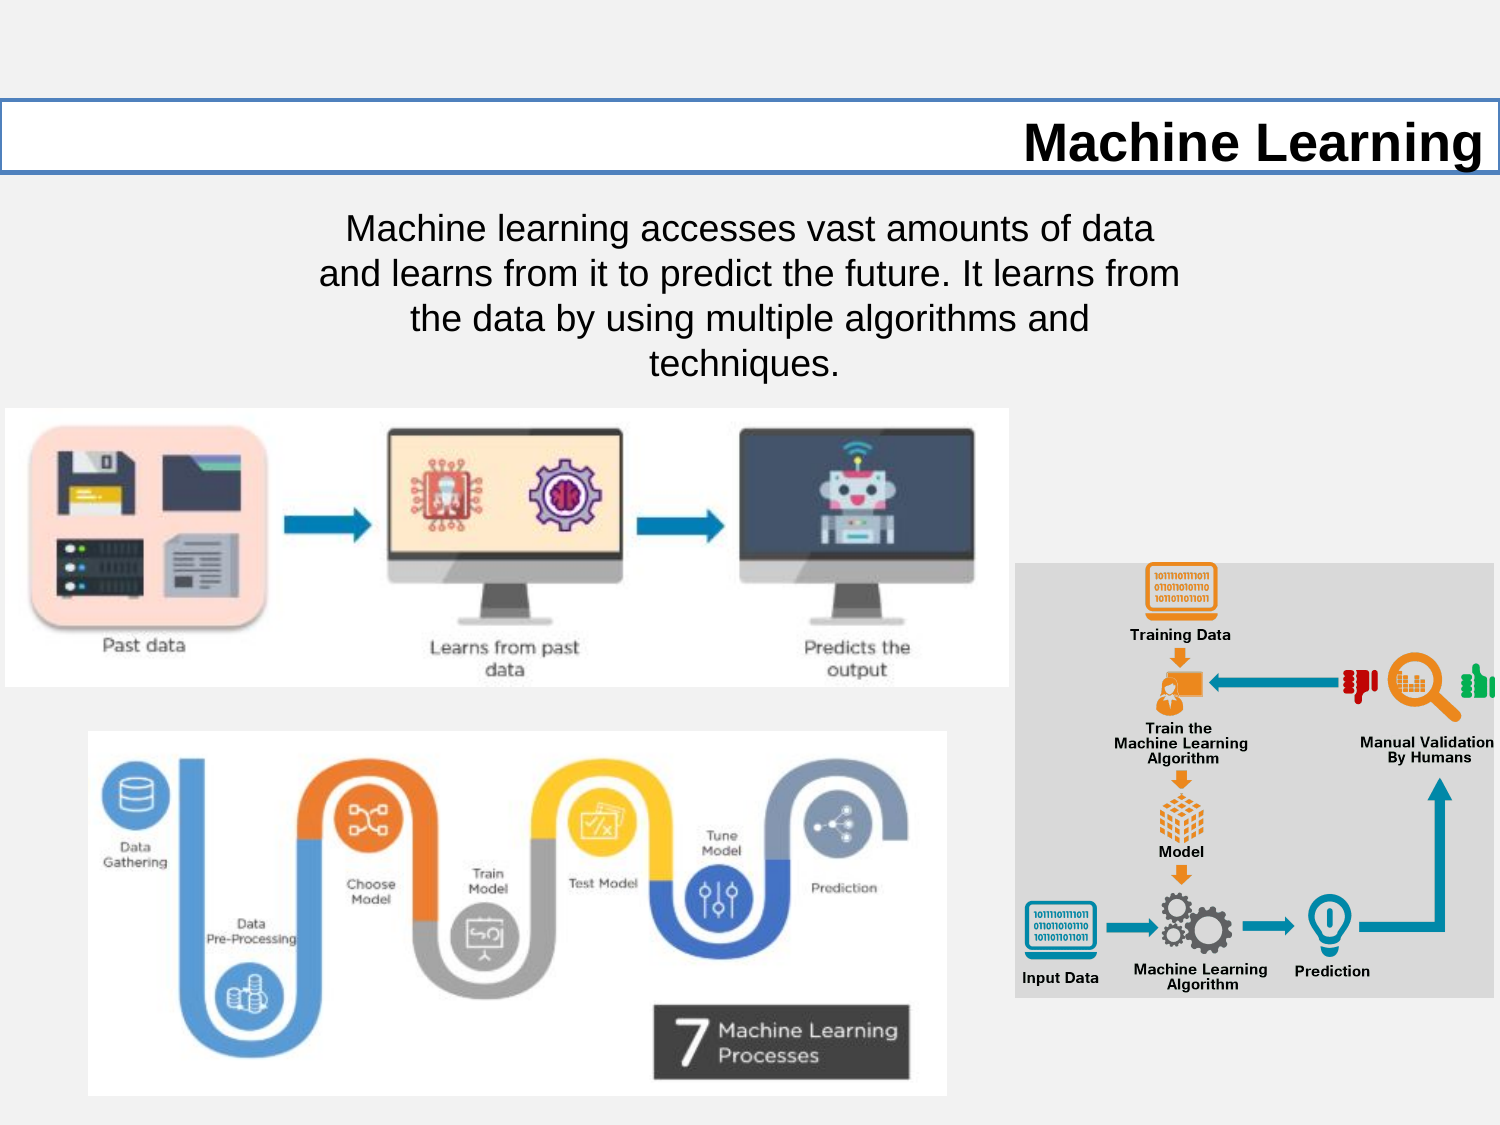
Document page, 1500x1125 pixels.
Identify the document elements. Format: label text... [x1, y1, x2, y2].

picture [5, 408, 1009, 687]
picture [88, 731, 947, 1096]
text_box Machine learning accesses vast amounts of data and learns from it to predict the future. It learns from the data by using multiple algorithms and techniques. [295, 196, 1205, 391]
picture [1014, 562, 1495, 999]
text_box Machine Learning [0, 98, 1500, 175]
